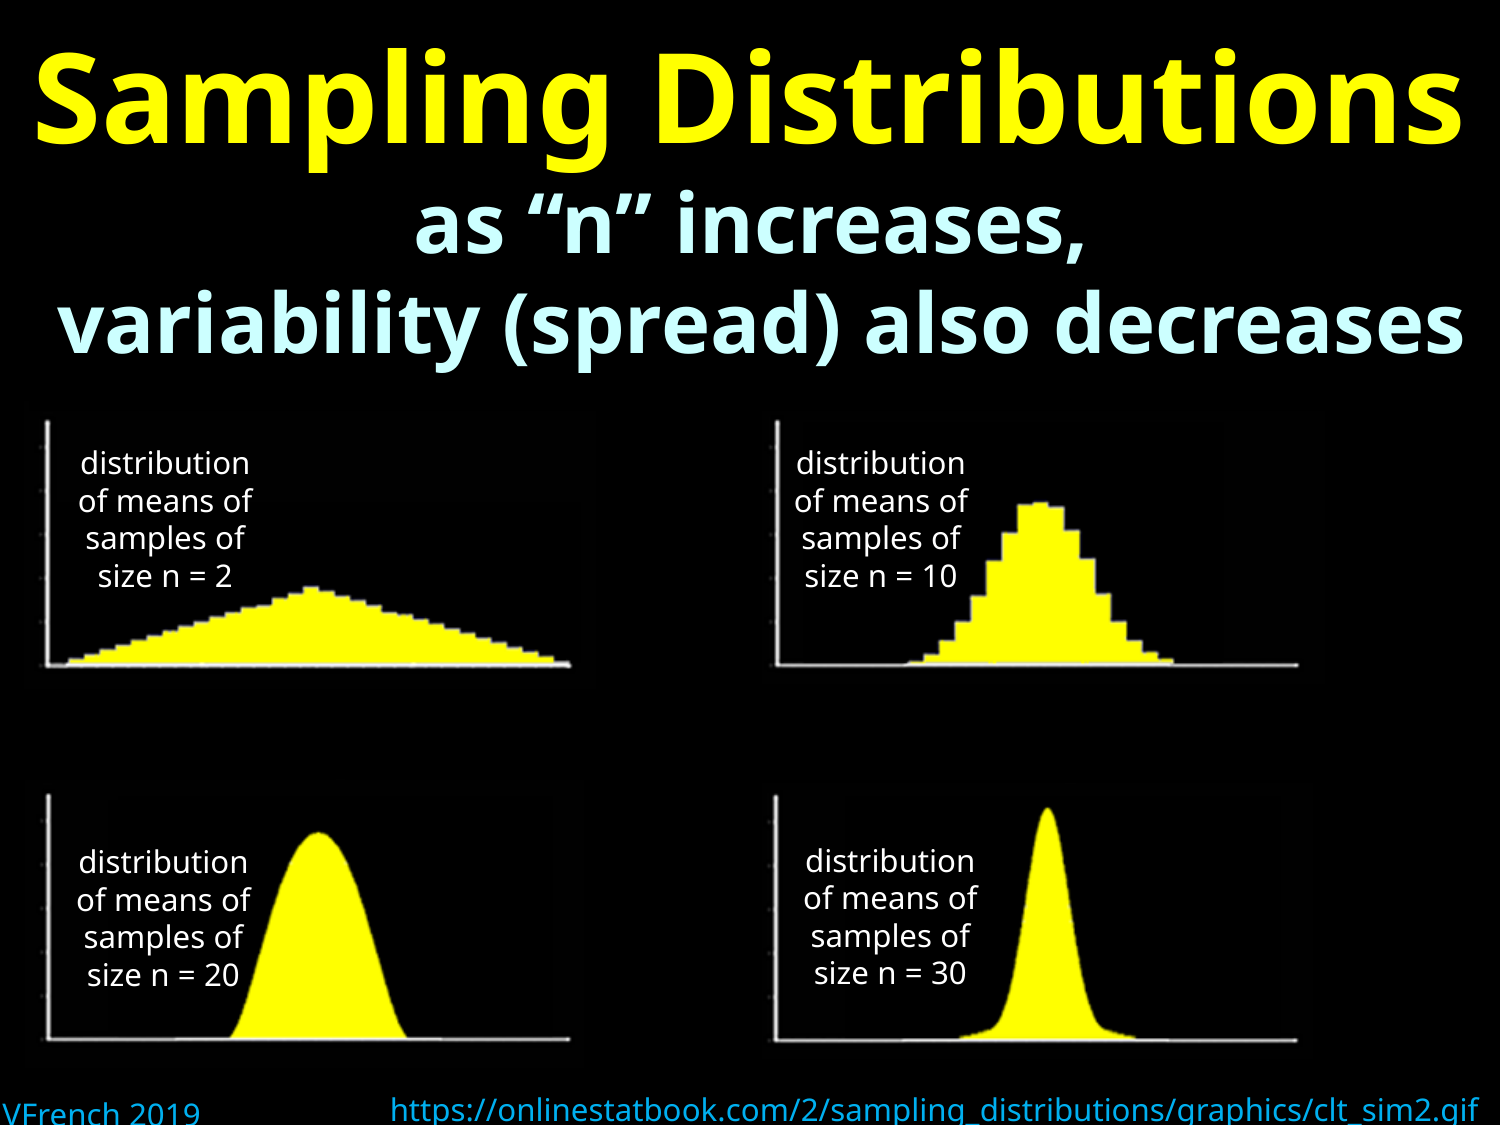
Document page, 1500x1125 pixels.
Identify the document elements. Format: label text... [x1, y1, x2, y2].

picture [24, 401, 596, 690]
text_box https://onlinestatbook.com/2/sampling_distributions/graphics/clt_sim2.gif [375, 1083, 1500, 1125]
text_box VFrench 2019 [0, 1087, 250, 1125]
list as “n” increases, variability (spread) also decreases [24, 162, 1500, 1088]
title Sampling Distributions [0, 0, 1500, 188]
picture [762, 406, 1326, 684]
picture [25, 769, 584, 1068]
picture [762, 783, 1313, 1060]
